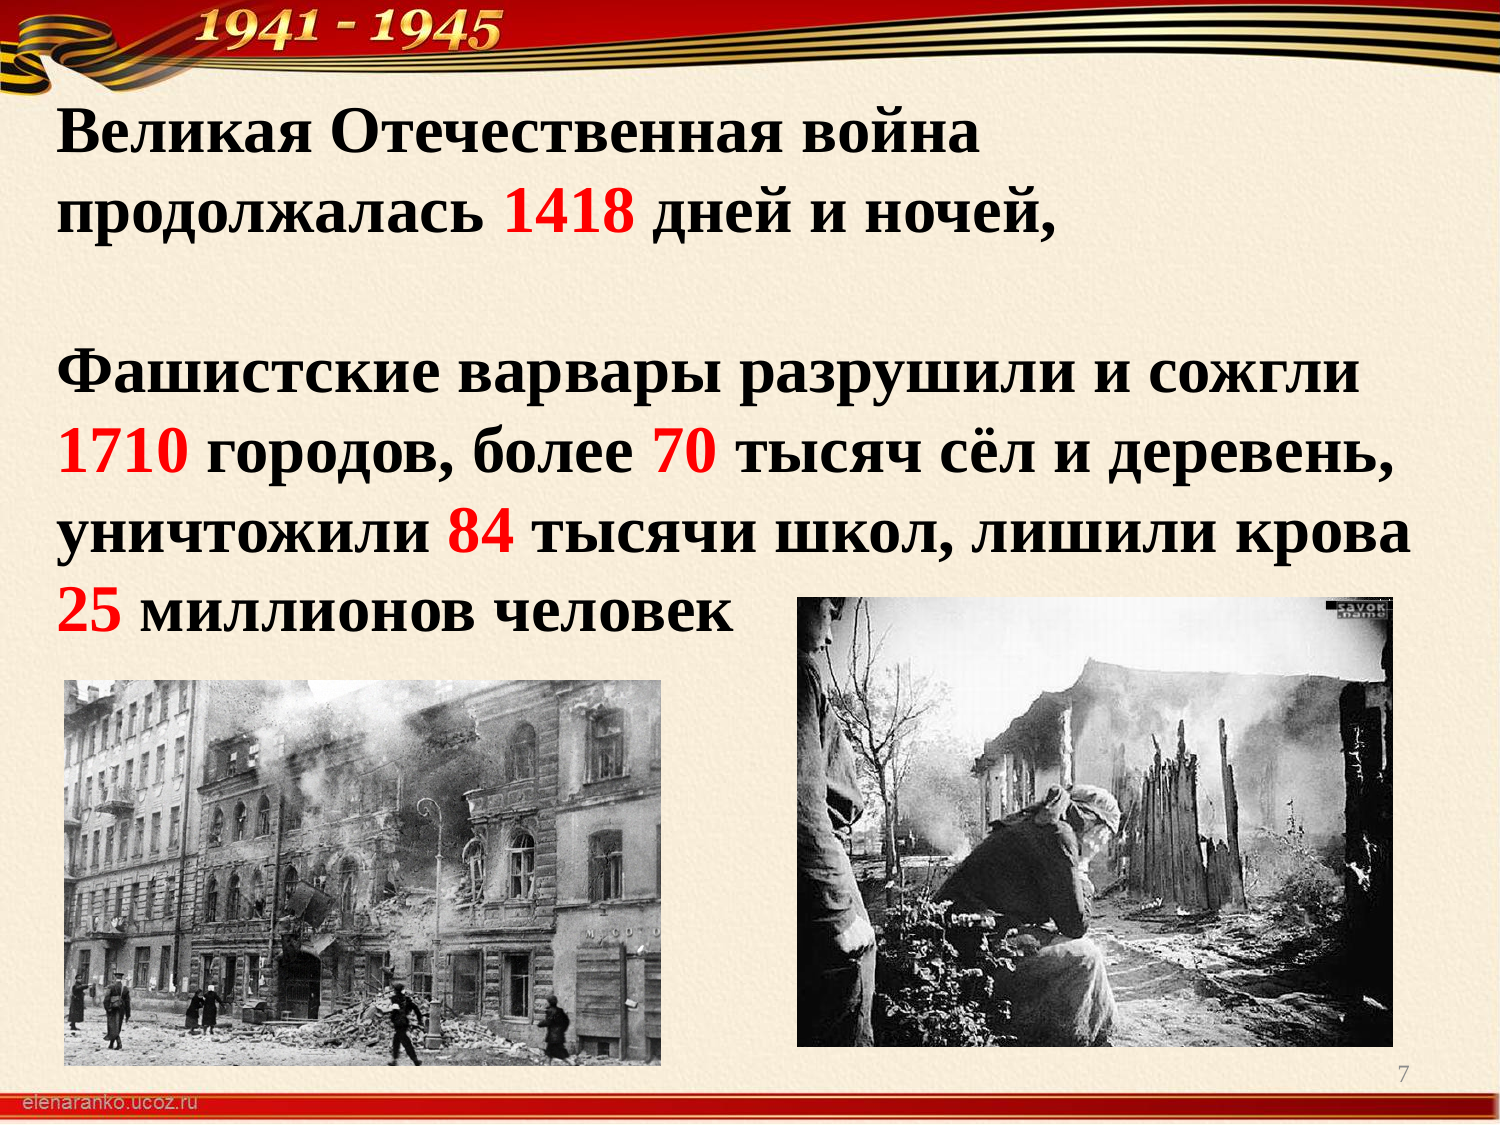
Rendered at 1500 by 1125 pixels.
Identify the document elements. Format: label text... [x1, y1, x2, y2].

text_box Великая Отечественная война продолжалась 1418 дней и ночей, Фашистские варвары разрушили и сожгли 1710 городов, более 70 тысяч сёл и деревень, уничтожили 84 тысячи школ, лишили крова 25 миллионов человек [41, 78, 1436, 653]
slide_number 7 [1074, 1042, 1425, 1103]
picture [0, 0, 1500, 1125]
